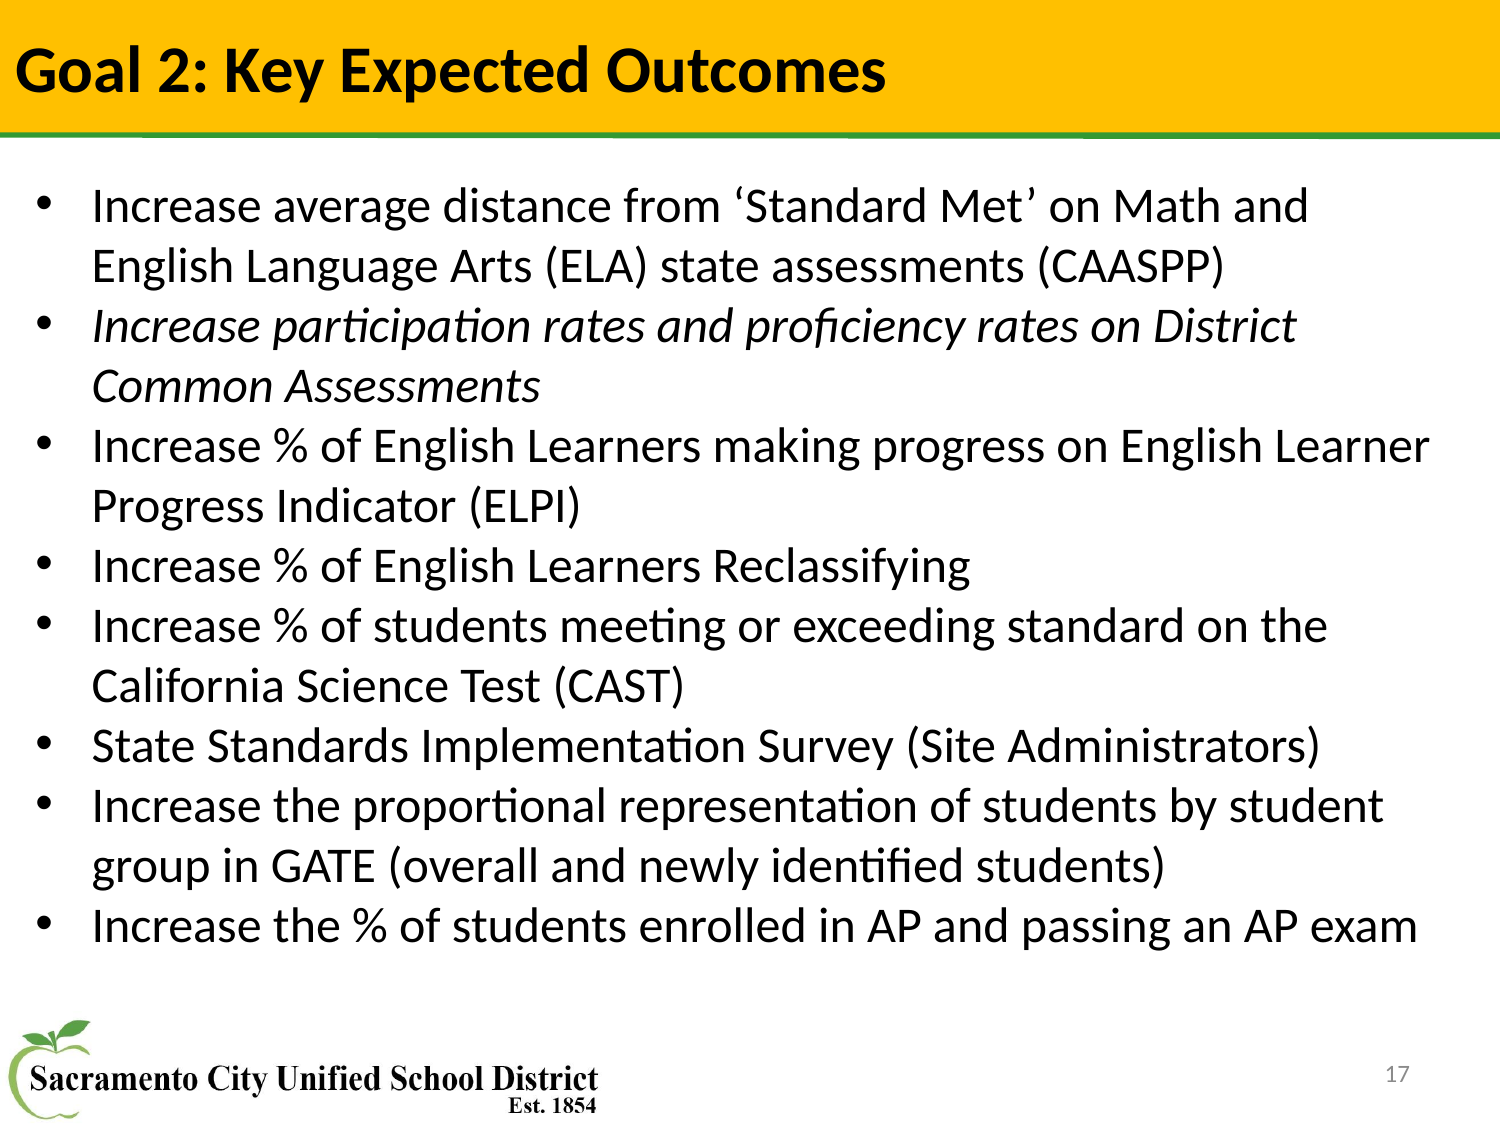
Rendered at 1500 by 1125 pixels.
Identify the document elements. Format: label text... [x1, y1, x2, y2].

list Increase average distance from ‘Standard Met’ on Math and English Language Arts (ELA) state assessments (CAASPP) Increase participation rates and proficiency rates on District Common Assessments Increase % of English Learners making progress on English Learner Progress Indicator (ELPI) Increase % of English Learners Reclassifying Increase % of students meeting or exceeding standard on the California Science Test (CAST) State Standards Implementation Survey (Site Administrators) Increase the proportional representation of students by student group in GATE (overall and newly identified students) Increase the % of students enrolled in AP and passing an AP exam [20, 164, 1474, 1043]
slide_number 17 [1074, 1042, 1425, 1103]
title Goal 2: Key Expected Outcomes [0, 0, 1500, 131]
picture [0, 1011, 606, 1125]
